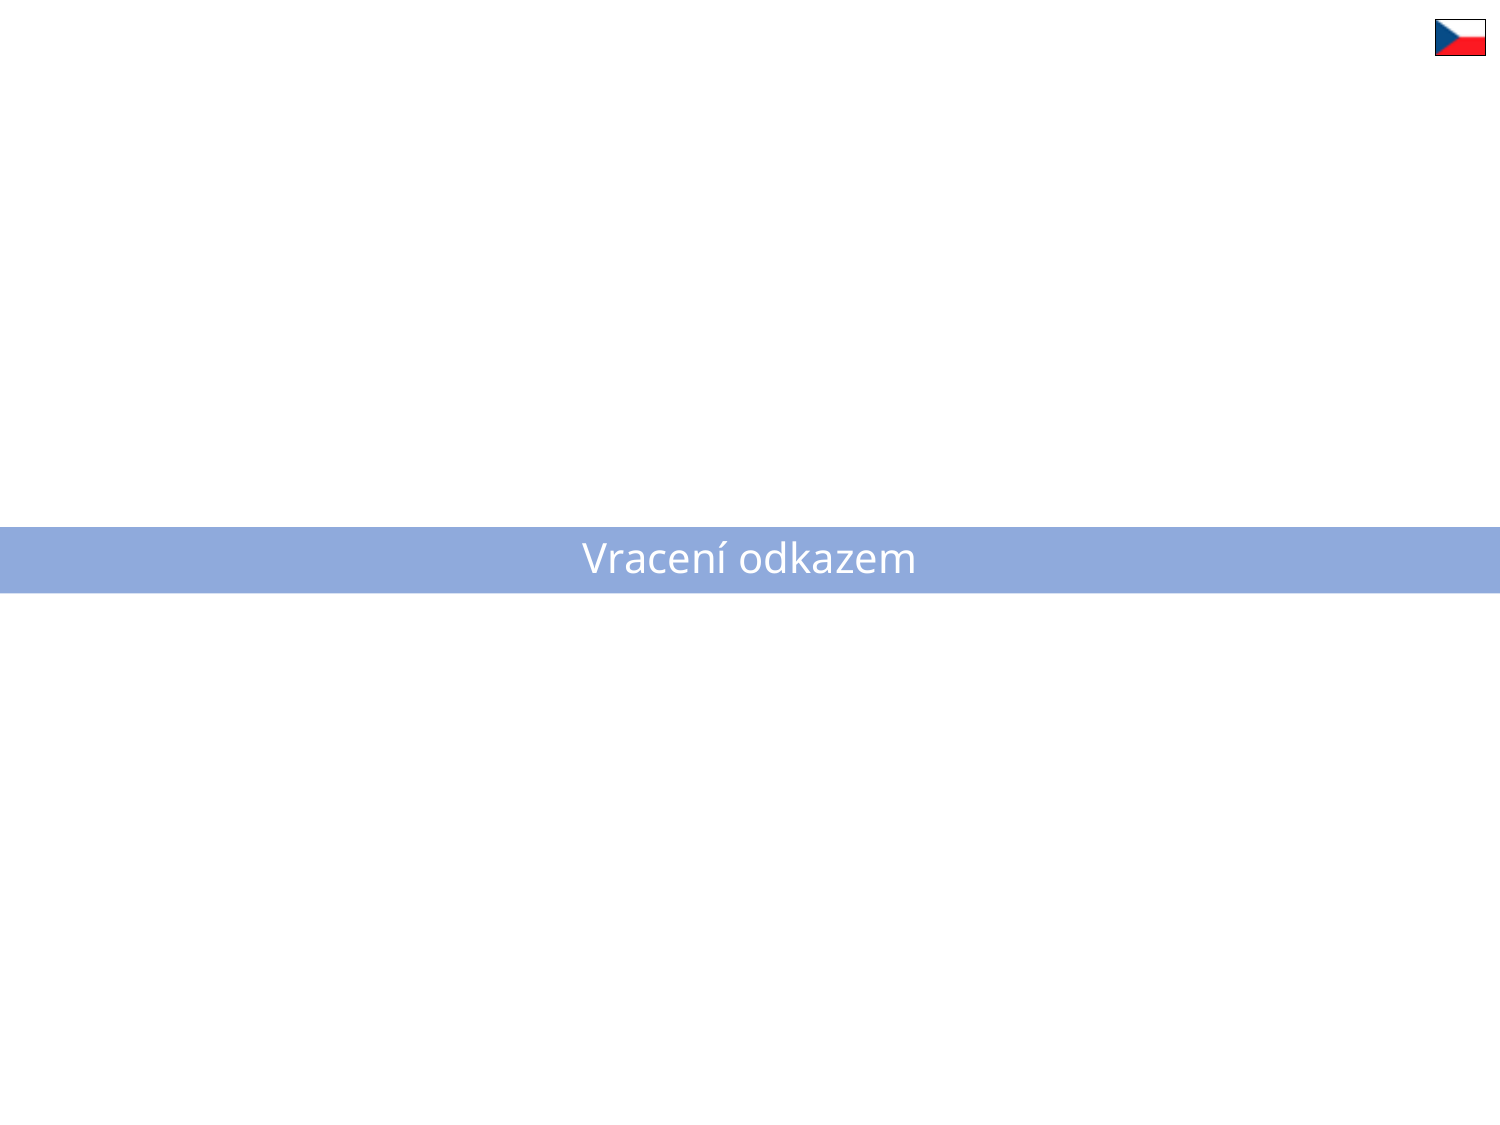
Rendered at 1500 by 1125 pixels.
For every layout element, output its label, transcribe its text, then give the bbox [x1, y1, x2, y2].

title Vracení odkazem [0, 527, 1500, 594]
picture [1436, 20, 1485, 55]
